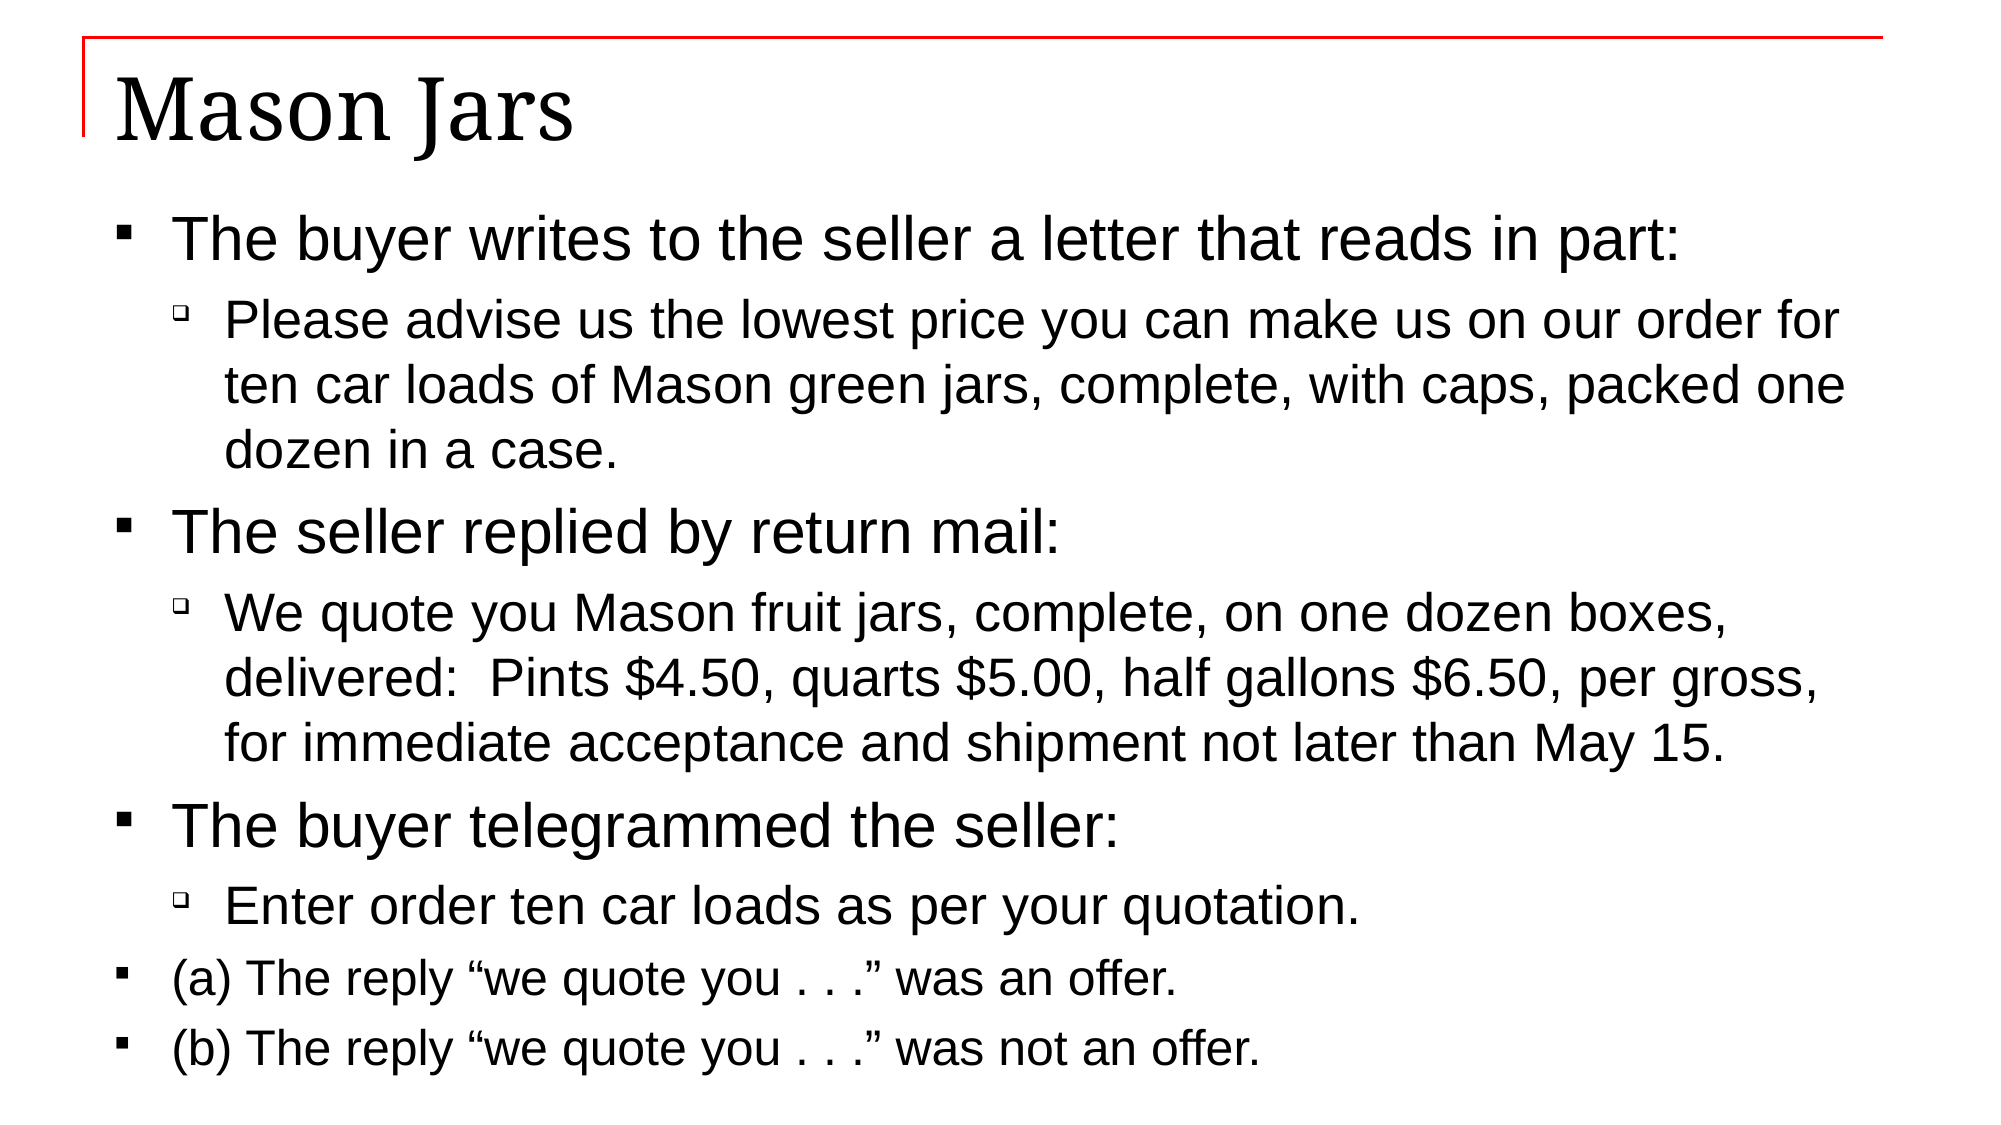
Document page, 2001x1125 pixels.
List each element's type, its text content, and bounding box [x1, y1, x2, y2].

list The buyer writes to the seller a letter that reads in part: Please advise us the lowest price you can make us on our order for ten car loads of Mason green jars, complete, with caps, packed one dozen in a case. The seller replied by return mail: We quote you Mason fruit jars, complete, on one dozen boxes, delivered: Pints $4.50, quarts $5.00, half gallons $6.50, per gross, for immediate acceptance and shipment not later than May 15. The buyer telegrammed the seller: Enter order ten car loads as per your quotation. (a) The reply “we quote you . . .” was an offer. (b) The reply “we quote you . . .” was not an offer. [99, 190, 1900, 1125]
title Mason Jars [99, 45, 1900, 190]
